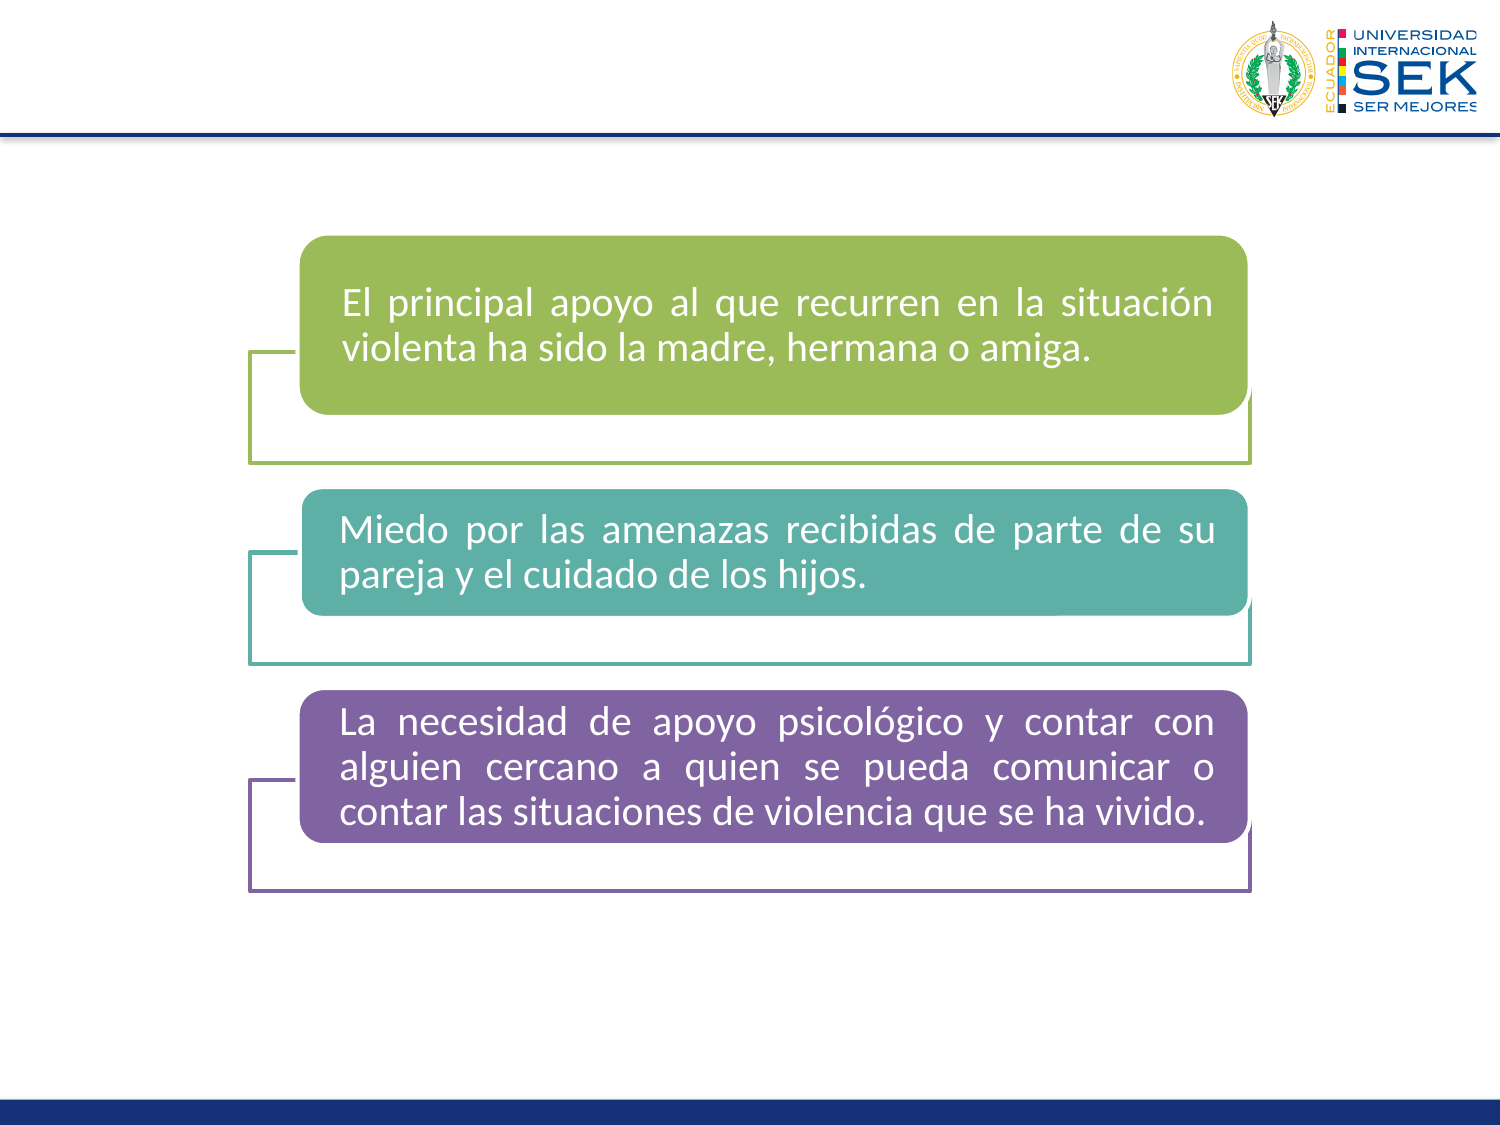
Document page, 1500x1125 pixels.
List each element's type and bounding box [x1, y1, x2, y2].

picture [1232, 21, 1477, 117]
text_box [0, 1099, 1500, 1125]
text_box [249, 228, 1251, 897]
